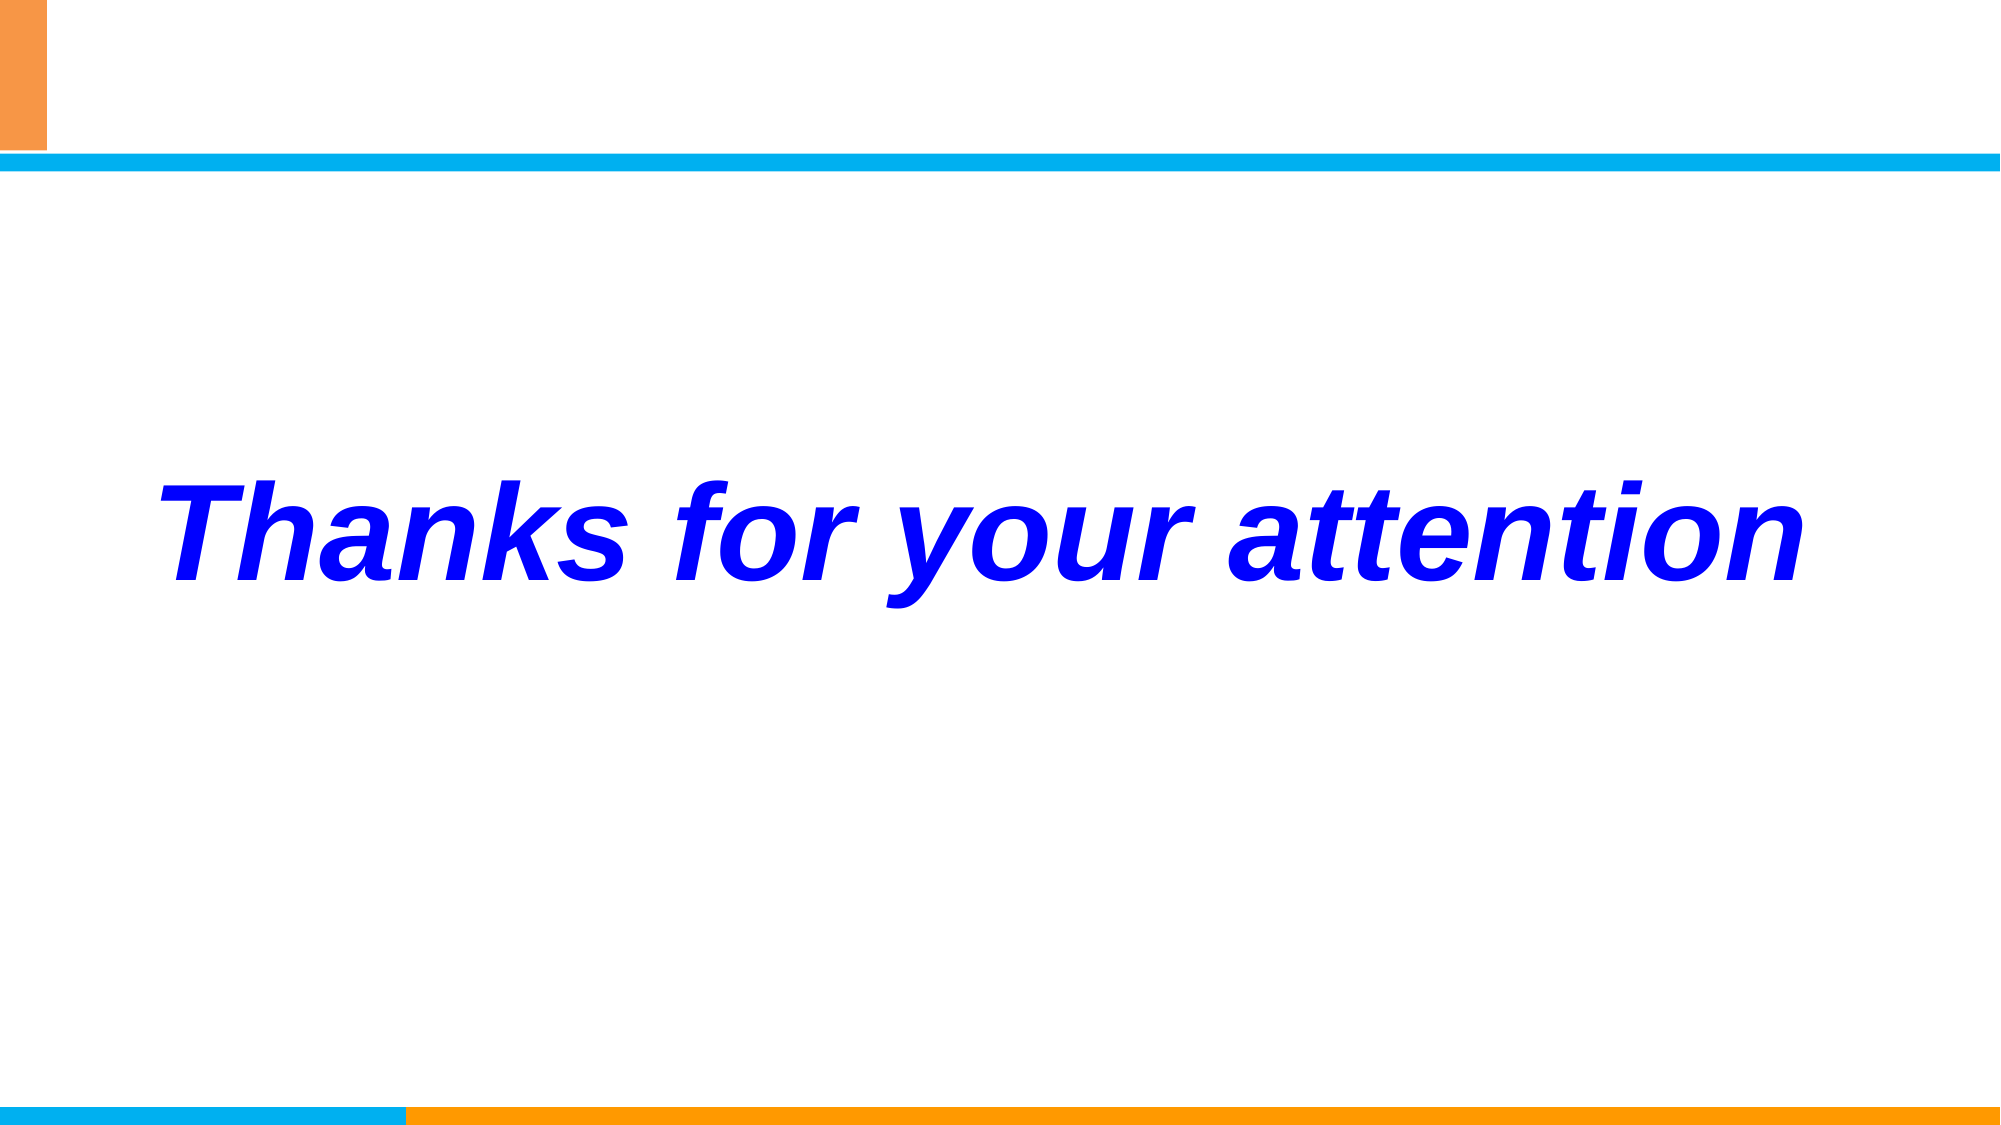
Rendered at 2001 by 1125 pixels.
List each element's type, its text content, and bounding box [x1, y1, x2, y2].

text_box Thanks for your attention [136, 435, 1864, 616]
